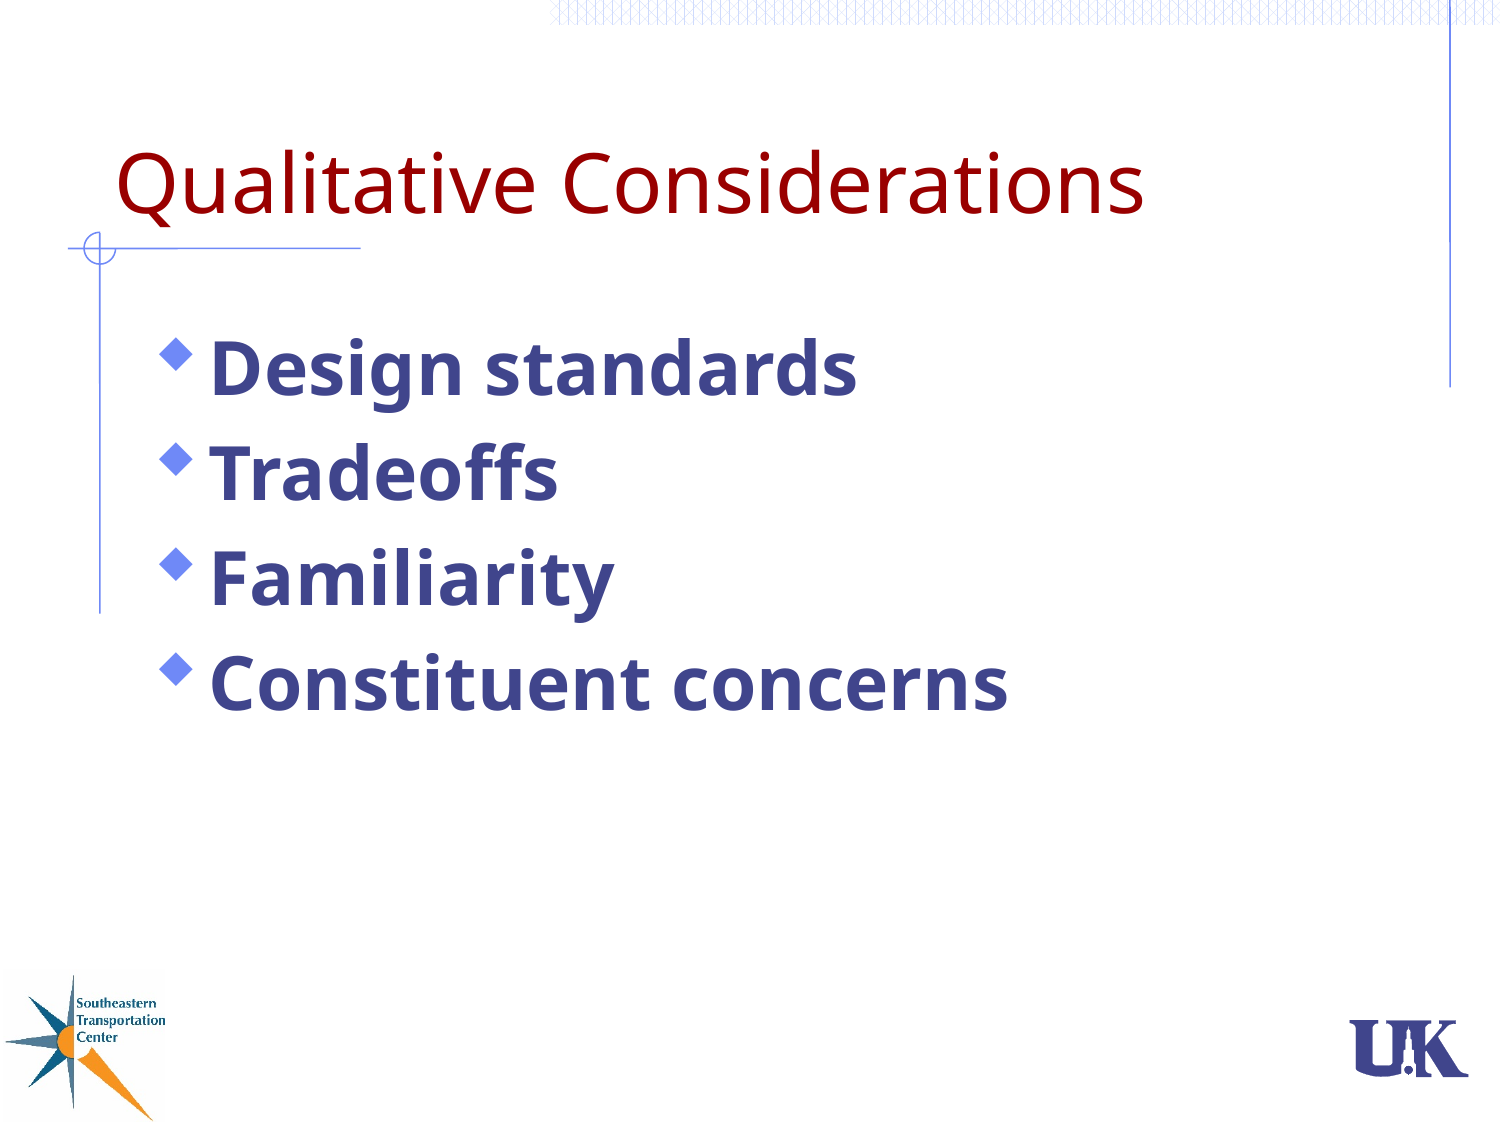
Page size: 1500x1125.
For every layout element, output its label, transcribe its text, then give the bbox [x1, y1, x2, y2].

list Design standards Tradeoffs Familiarity Constituent concerns [137, 312, 1413, 988]
picture [3, 969, 165, 1122]
title Qualitative Considerations [99, 50, 1375, 238]
